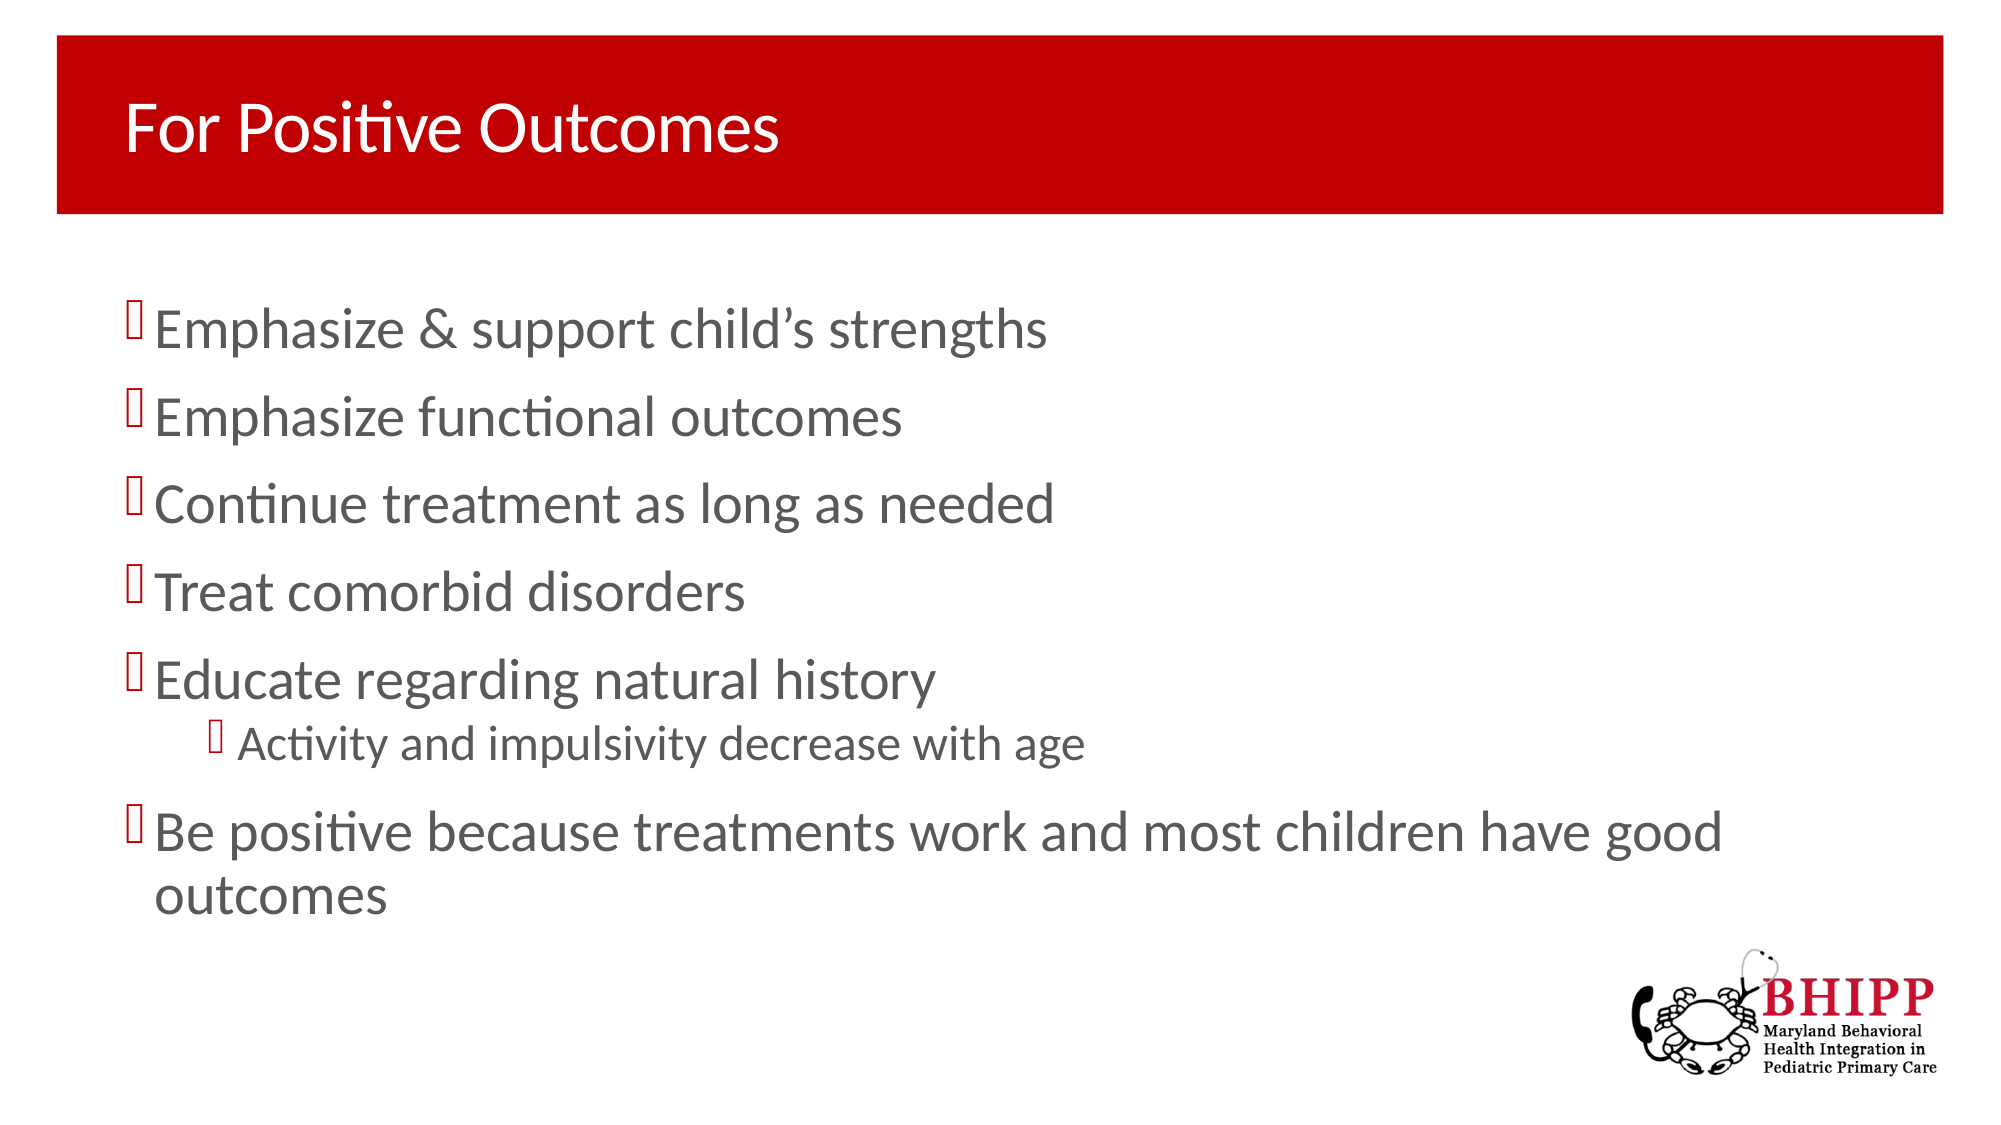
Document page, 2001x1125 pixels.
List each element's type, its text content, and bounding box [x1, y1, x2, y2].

title For Positive Outcomes [109, 47, 1448, 210]
picture [1602, 921, 1964, 1103]
list Emphasize & support child’s strengths Emphasize functional outcomes Continue treatment as long as needed Treat comorbid disorders Educate regarding natural history Activity and impulsivity decrease with age Be positive because treatments work and most children have good outcomes [109, 275, 1907, 950]
